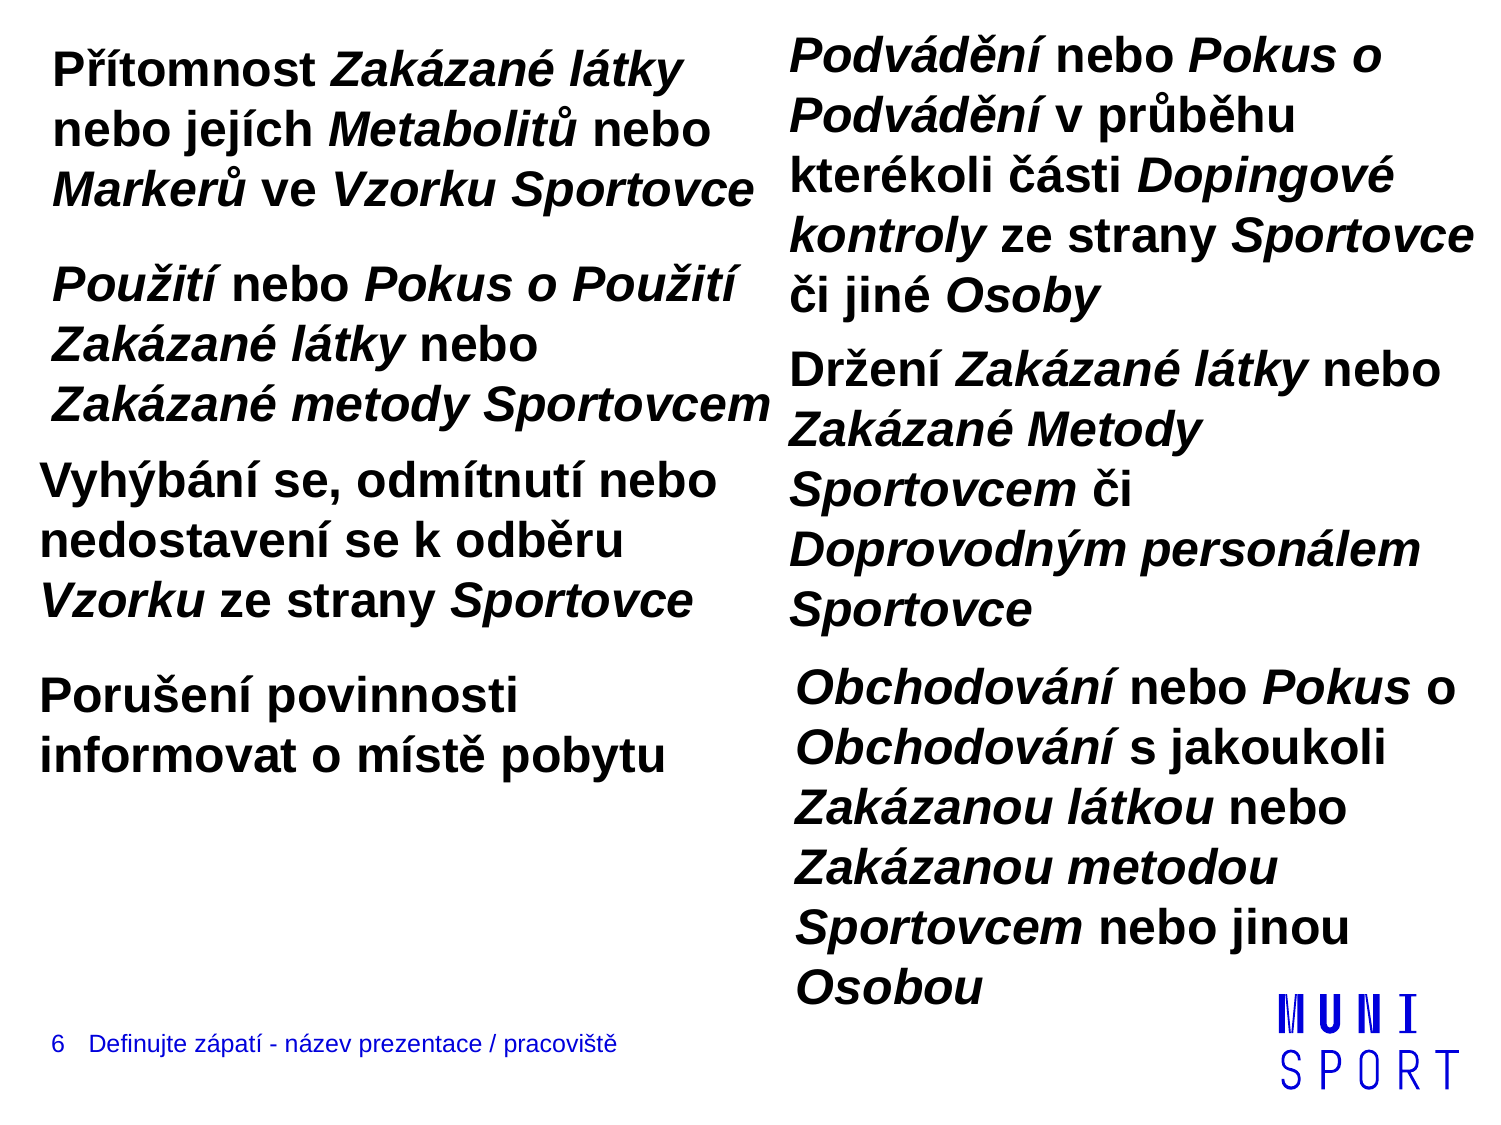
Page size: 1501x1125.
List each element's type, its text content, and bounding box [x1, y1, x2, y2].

slide_number 6 [50, 1021, 82, 1063]
text_box Obchodování nebo Pokus o Obchodování s jakoukoli Zakázanou látkou nebo Zakázanou metodou Sportovcem nebo jinou Osobou [781, 647, 1501, 1022]
text_box Přítomnost Zakázané látky nebo jejích Metabolitů nebo Markerů ve Vzorku Sportovce [38, 29, 774, 224]
text_box Použití nebo Pokus o Použití Zakázané látky nebo Zakázané metody Sportovcem [38, 243, 774, 439]
footer Definujte zápatí - název prezentace / pracoviště [88, 1021, 1064, 1063]
text_box Porušení povinnosti informovat o místě pobytu [24, 654, 775, 790]
text_box Vyhýbání se, odmítnutí nebo nedostavení se k odběru Vzorku ze strany Sportovce [24, 440, 774, 636]
text_box Držení Zakázané látky nebo Zakázané Metody Sportovcem či Doprovodným personálem Sportovce [774, 329, 1490, 644]
text_box Podvádění nebo Pokus o Podvádění v průběhu kterékoli části Dopingové kontroly ze strany Sportovce či jiné Osoby [774, 15, 1501, 330]
